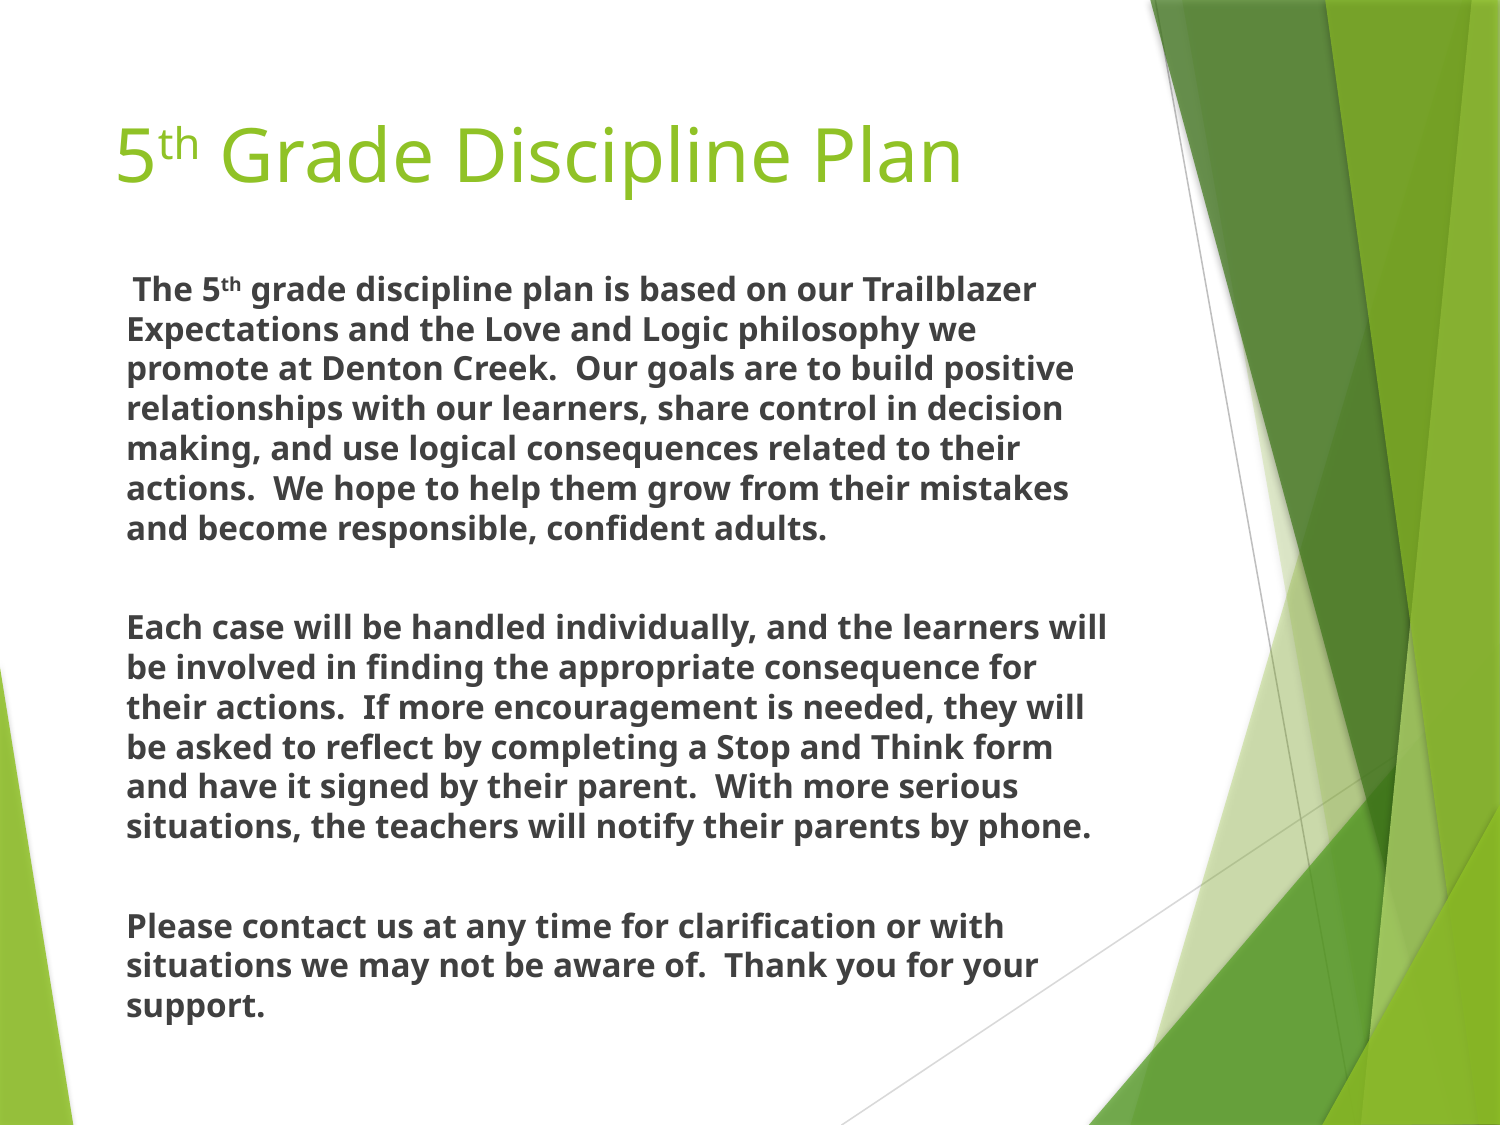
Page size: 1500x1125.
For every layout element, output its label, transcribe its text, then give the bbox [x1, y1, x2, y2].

title 5th Grade Discipline Plan [99, 99, 1142, 229]
list The 5th grade discipline plan is based on our Trailblazer Expectations and the Love and Logic philosophy we promote at Denton Creek. Our goals are to build positive relationships with our learners, share control in decision making, and use logical consequences related to their actions. We hope to help them grow from their mistakes and become responsible, confident adults. Each case will be handled individually, and the learners will be involved in finding the appropriate consequence for their actions. If more encouragement is needed, they will be asked to reflect by completing a Stop and Think form and have it signed by their parent. With more serious situations, the teachers will notify their parents by phone. Please contact us at any time for clarification or with situations we may not be aware of. Thank you for your support. [99, 229, 1142, 1088]
